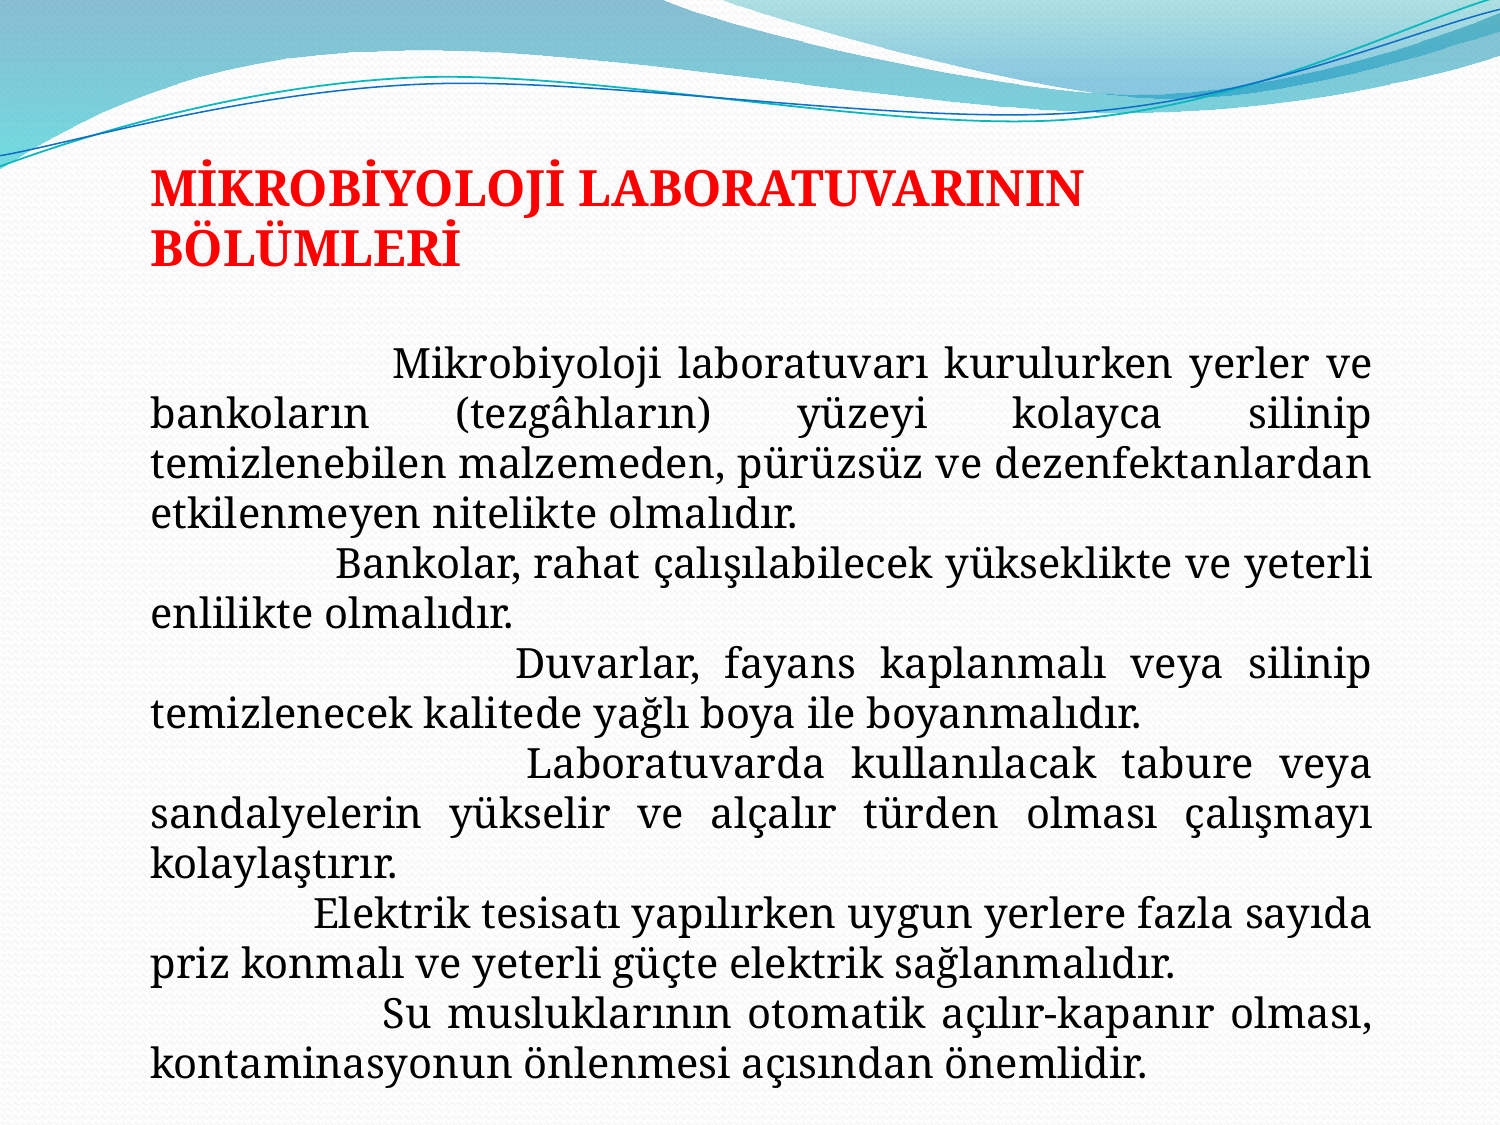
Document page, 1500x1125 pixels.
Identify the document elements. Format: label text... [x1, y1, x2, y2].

text_box MİKROBİYOLOJİ LABORATUVARININ BÖLÜMLERİ Mikrobiyoloji laboratuvarı kurulurken yerler ve bankoların (tezgâhların) yüzeyi kolayca silinip temizlenebilen malzemeden, pürüzsüz ve dezenfektanlardan etkilenmeyen nitelikte olmalıdır. Bankolar, rahat çalışılabilecek yükseklikte ve yeterli enlilikte olmalıdır. Duvarlar, fayans kaplanmalı veya silinip temizlenecek kalitede yağlı boya ile boyanmalıdır. Laboratuvarda kullanılacak tabure veya sandalyelerin yükselir ve alçalır türden olması çalışmayı kolaylaştırır. Elektrik tesisatı yapılırken uygun yerlere fazla sayıda priz konmalı ve yeterli güçte elektrik sağlanmalıdır. Su musluklarının otomatik açılır-kapanır olması, kontaminasyonun önlenmesi açısından önemlidir. [135, 149, 1388, 1095]
